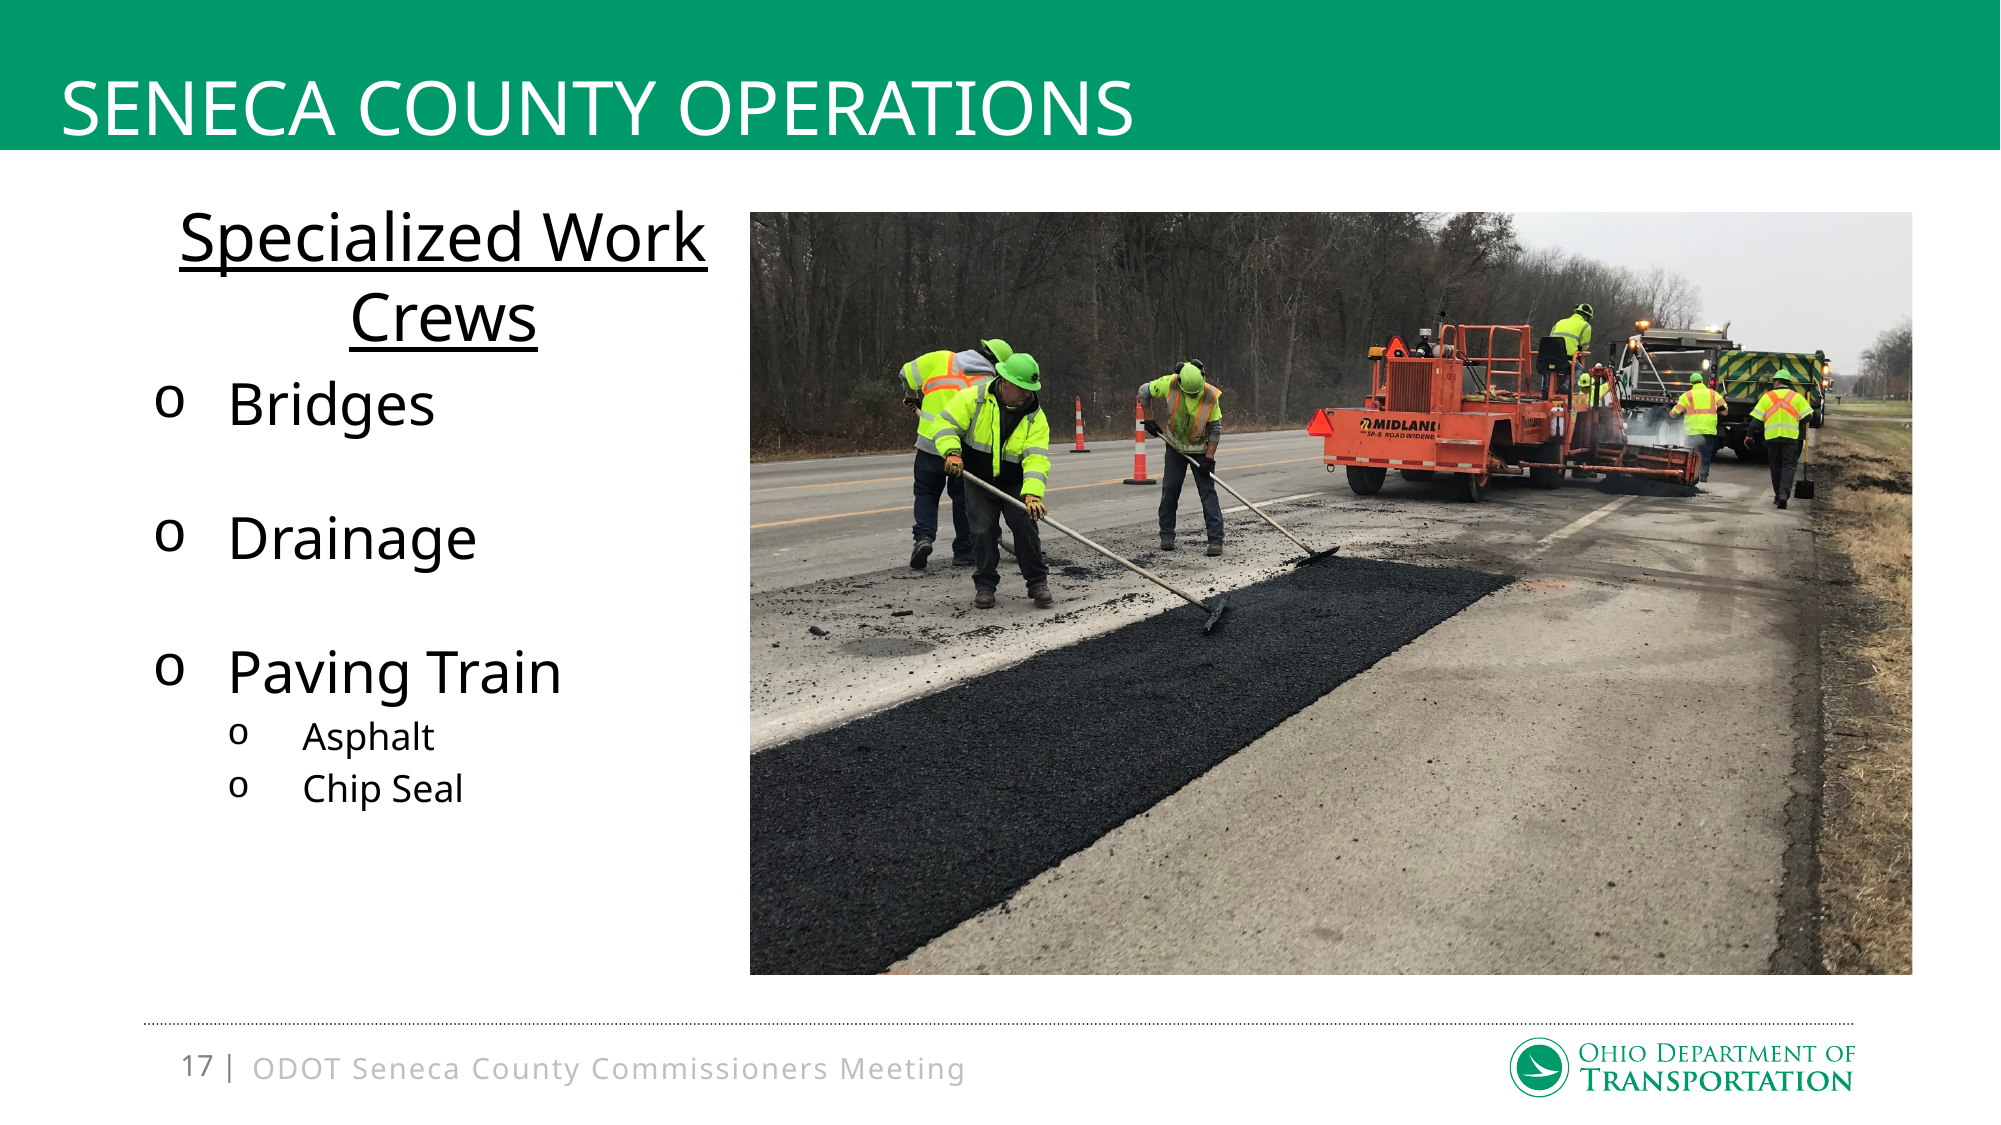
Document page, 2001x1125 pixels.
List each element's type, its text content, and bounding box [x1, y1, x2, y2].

footer ODOT Seneca County Commissioners Meeting [237, 1037, 1510, 1098]
list Specialized Work Crews Bridges Drainage Paving Train Asphalt Chip Seal [137, 187, 751, 1026]
picture [749, 212, 1913, 976]
title Seneca county operations [0, 0, 2000, 151]
